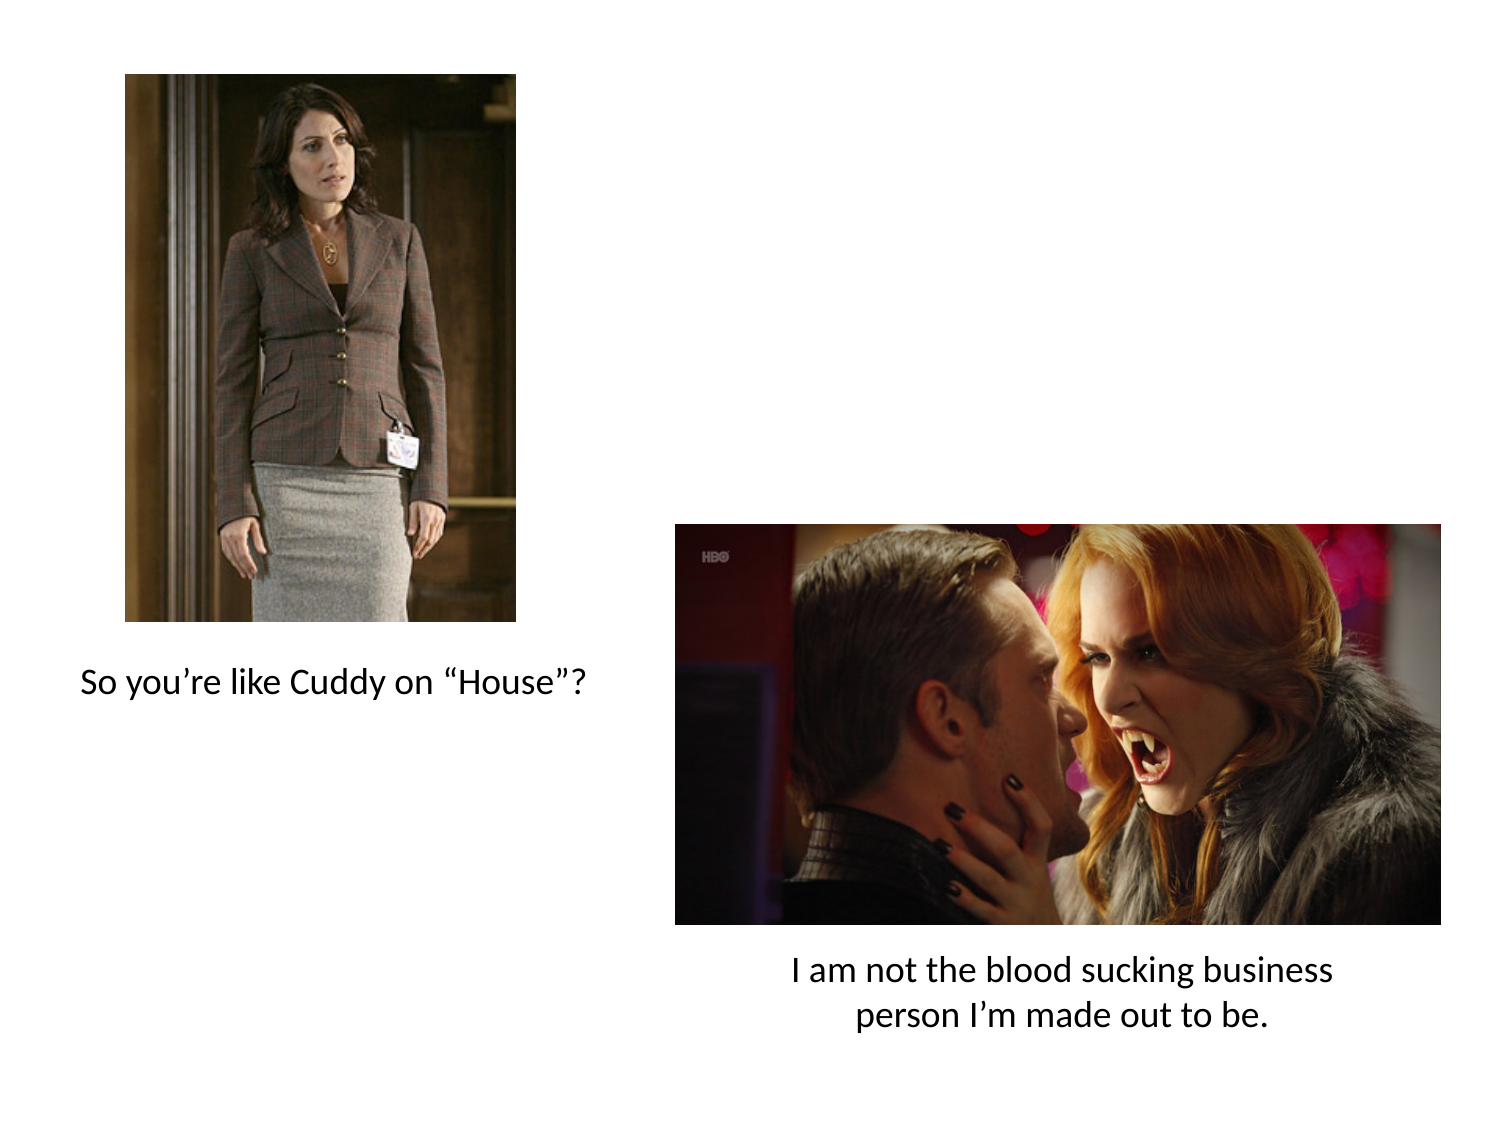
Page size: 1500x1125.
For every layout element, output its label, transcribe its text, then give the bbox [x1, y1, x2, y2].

text_box I am not the blood sucking business person I’m made out to be. [762, 937, 1363, 1043]
picture [124, 74, 516, 622]
text_box So you’re like Cuddy on “House”? [65, 649, 604, 710]
picture [674, 524, 1442, 926]
